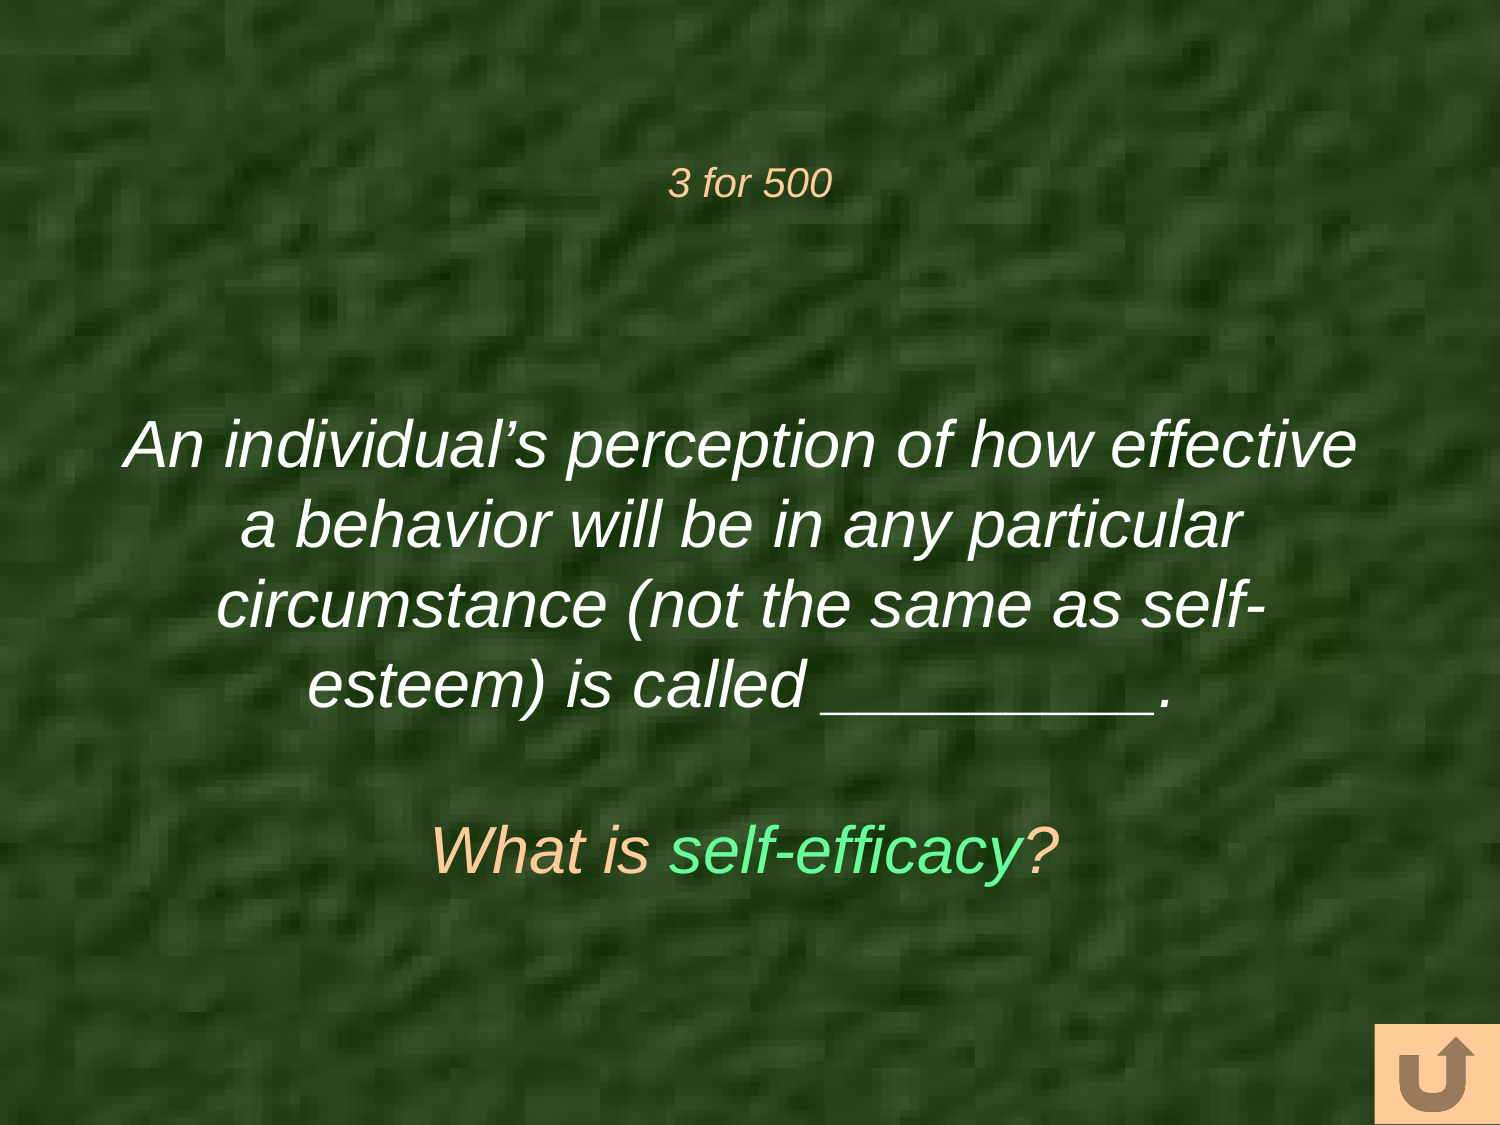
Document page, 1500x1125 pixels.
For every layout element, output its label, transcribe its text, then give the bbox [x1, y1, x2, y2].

text_box An individual’s perception of how effective a behavior will be in any particular circumstance (not the same as self-esteem) is called _________. [107, 393, 1378, 728]
picture [0, 0, 1500, 1125]
text_box [1374, 1024, 1500, 1125]
text_box What is self-efficacy? [388, 799, 1101, 895]
title 3 for 500 [556, 137, 944, 225]
